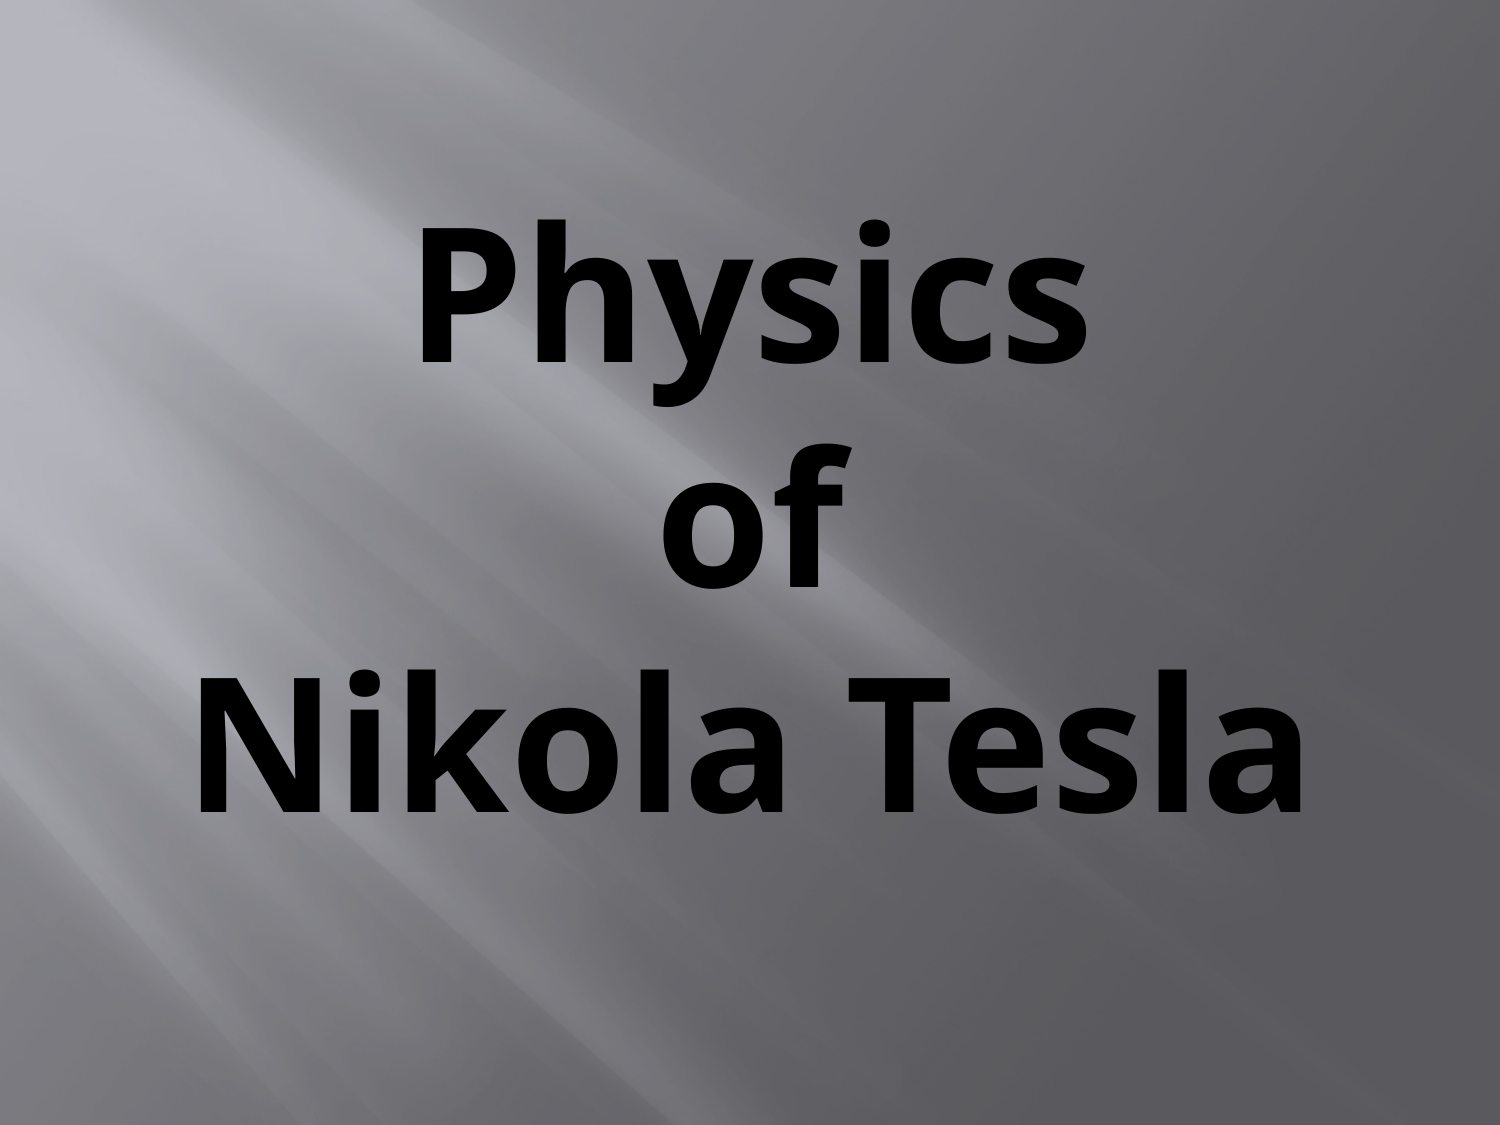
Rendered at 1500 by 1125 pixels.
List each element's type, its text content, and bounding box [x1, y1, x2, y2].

title Physics of Nikola Tesla [99, 125, 1400, 850]
